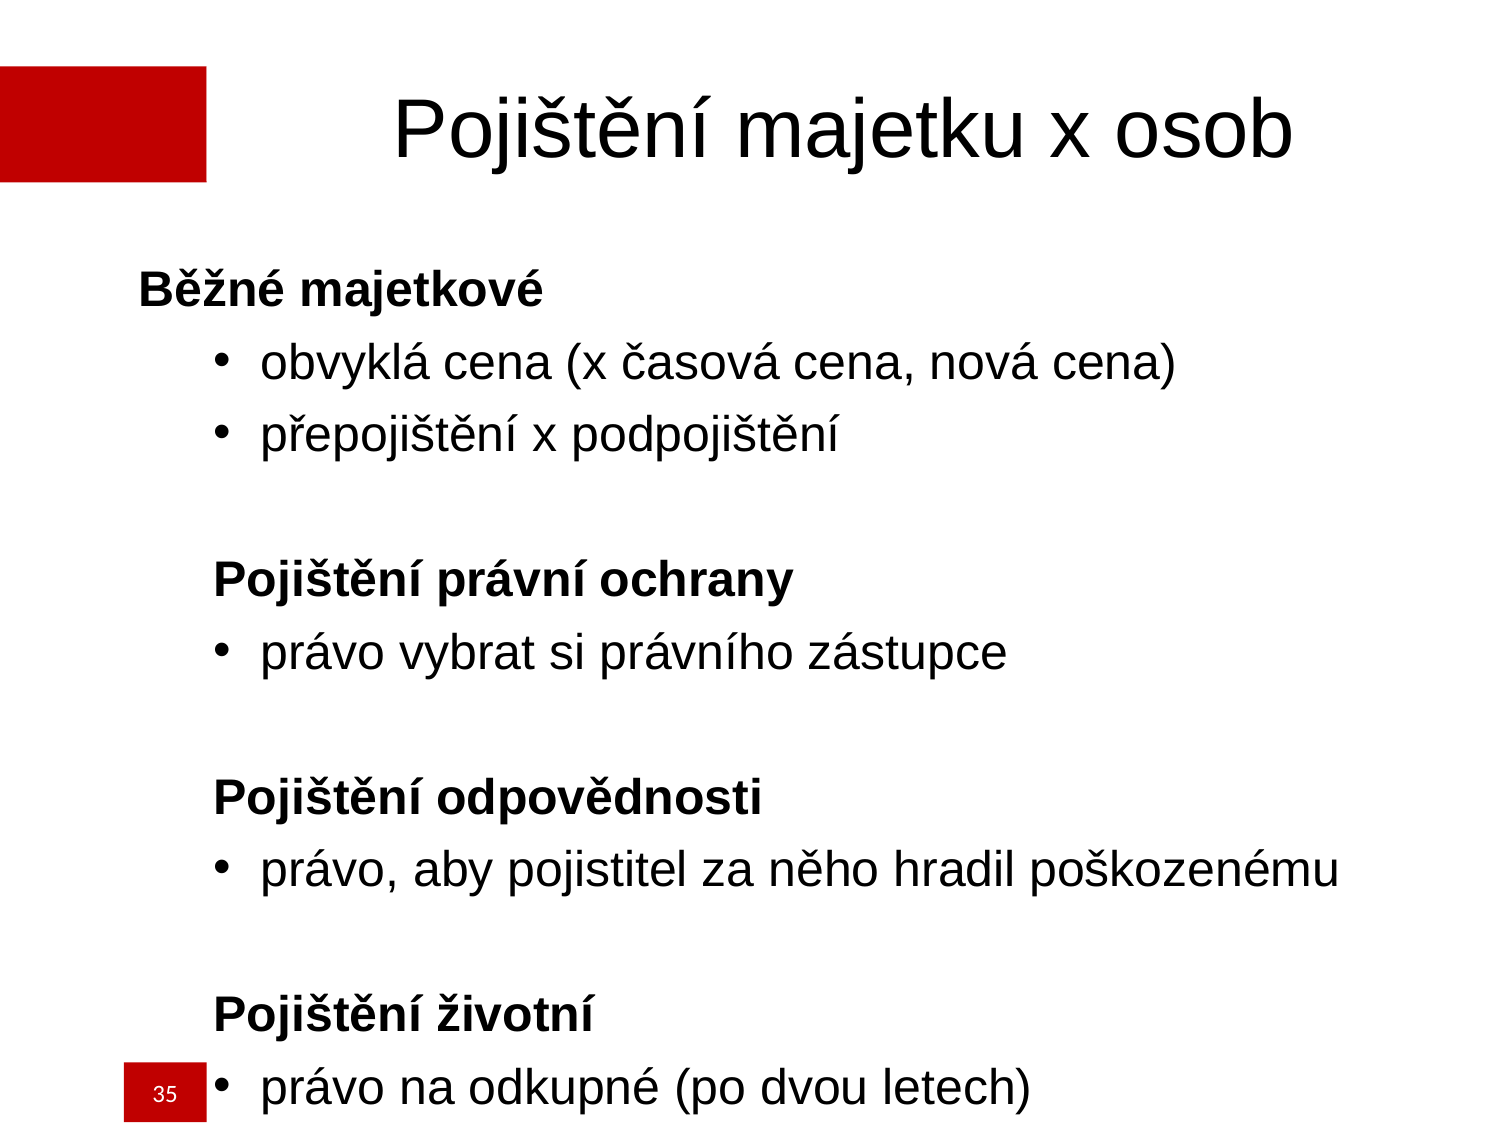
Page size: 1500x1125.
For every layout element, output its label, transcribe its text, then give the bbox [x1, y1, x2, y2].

text_box Pojištění majetku x osob [204, 64, 1484, 183]
text_box [0, 66, 204, 183]
text_box Běžné majetkové obvyklá cena (x časová cena, nová cena) přepojištění x podpojištění Pojištění právní ochrany právo vybrat si právního zástupce Pojištění odpovědnosti právo, aby pojistitel za něho hradil poškozenému Pojištění životní právo na odkupné (po dvou letech) [123, 249, 1410, 1125]
